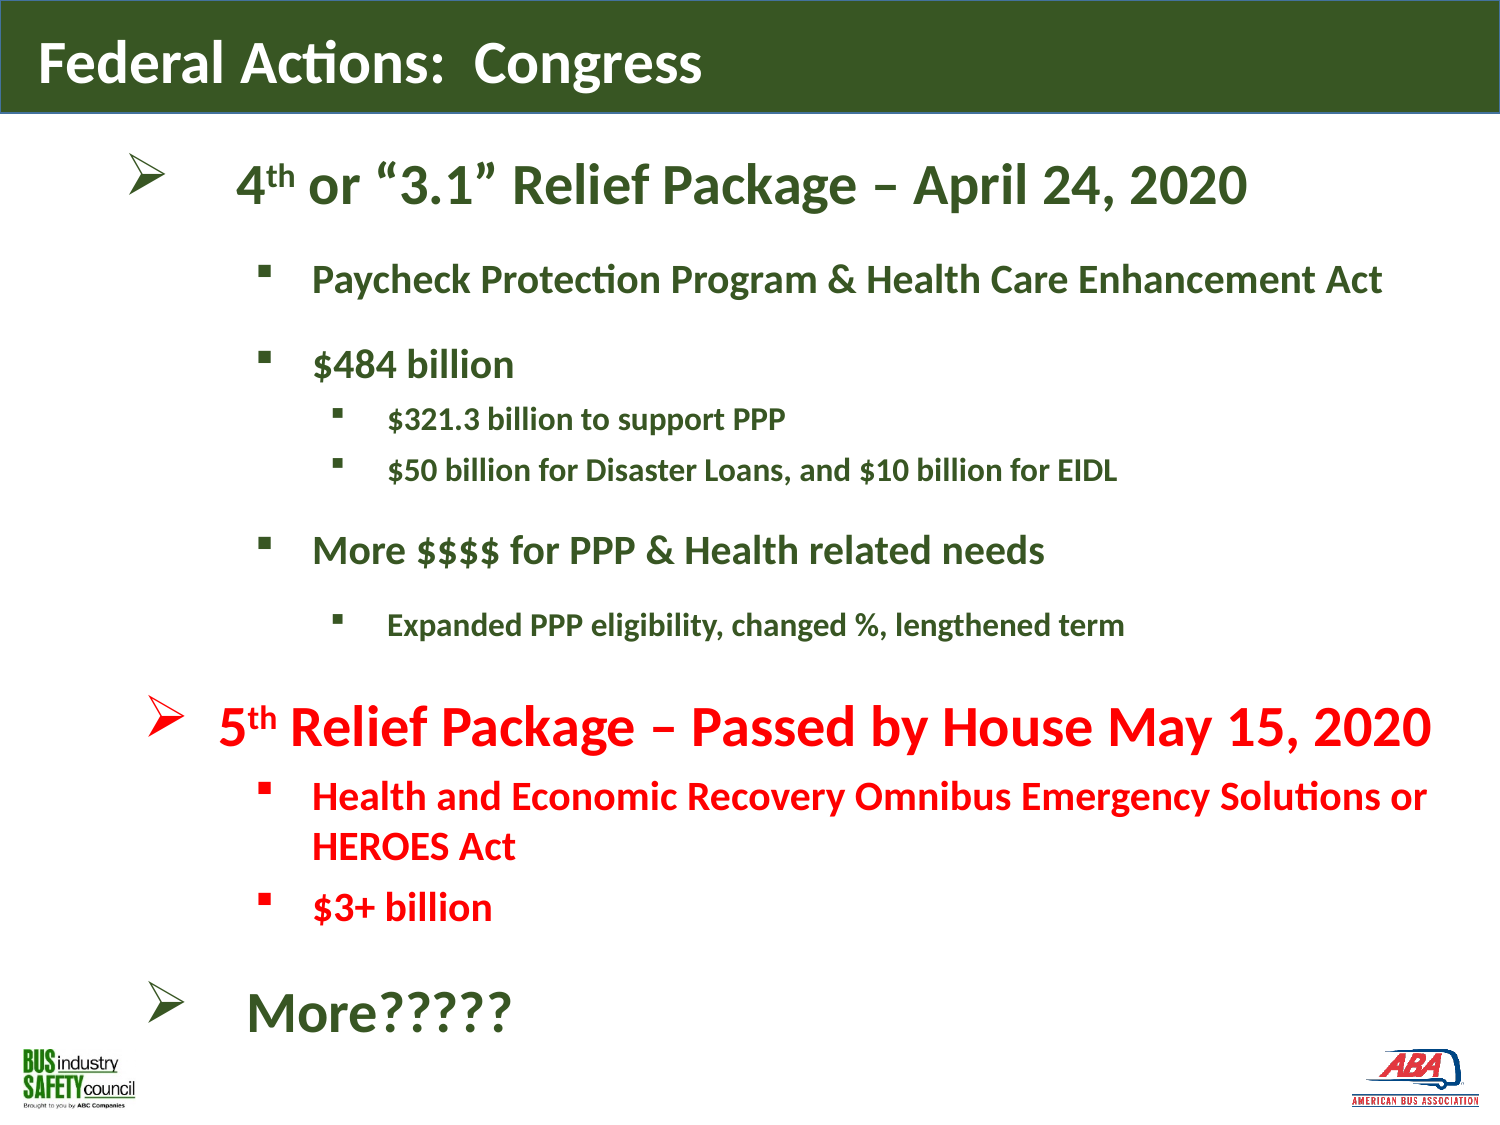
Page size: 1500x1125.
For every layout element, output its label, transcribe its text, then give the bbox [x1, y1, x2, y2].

picture [22, 1049, 136, 1110]
text_box [0, 0, 1500, 114]
list 4th or “3.1” Relief Package – April 24, 2020 Paycheck Protection Program & Health Care Enhancement Act $484 billion $321.3 billion to support PPP $50 billion for Disaster Loans, and $10 billion for EIDL More $$$$ for PPP & Health related needs Expanded PPP eligibility, changed %, lengthened term 5th Relief Package – Passed by House May 15, 2020 Health and Economic Recovery Omnibus Emergency Solutions or HEROES Act $3+ billion More????? [109, 114, 1500, 1117]
title Federal Actions: Congress [23, 22, 1317, 104]
picture [1352, 1049, 1479, 1107]
